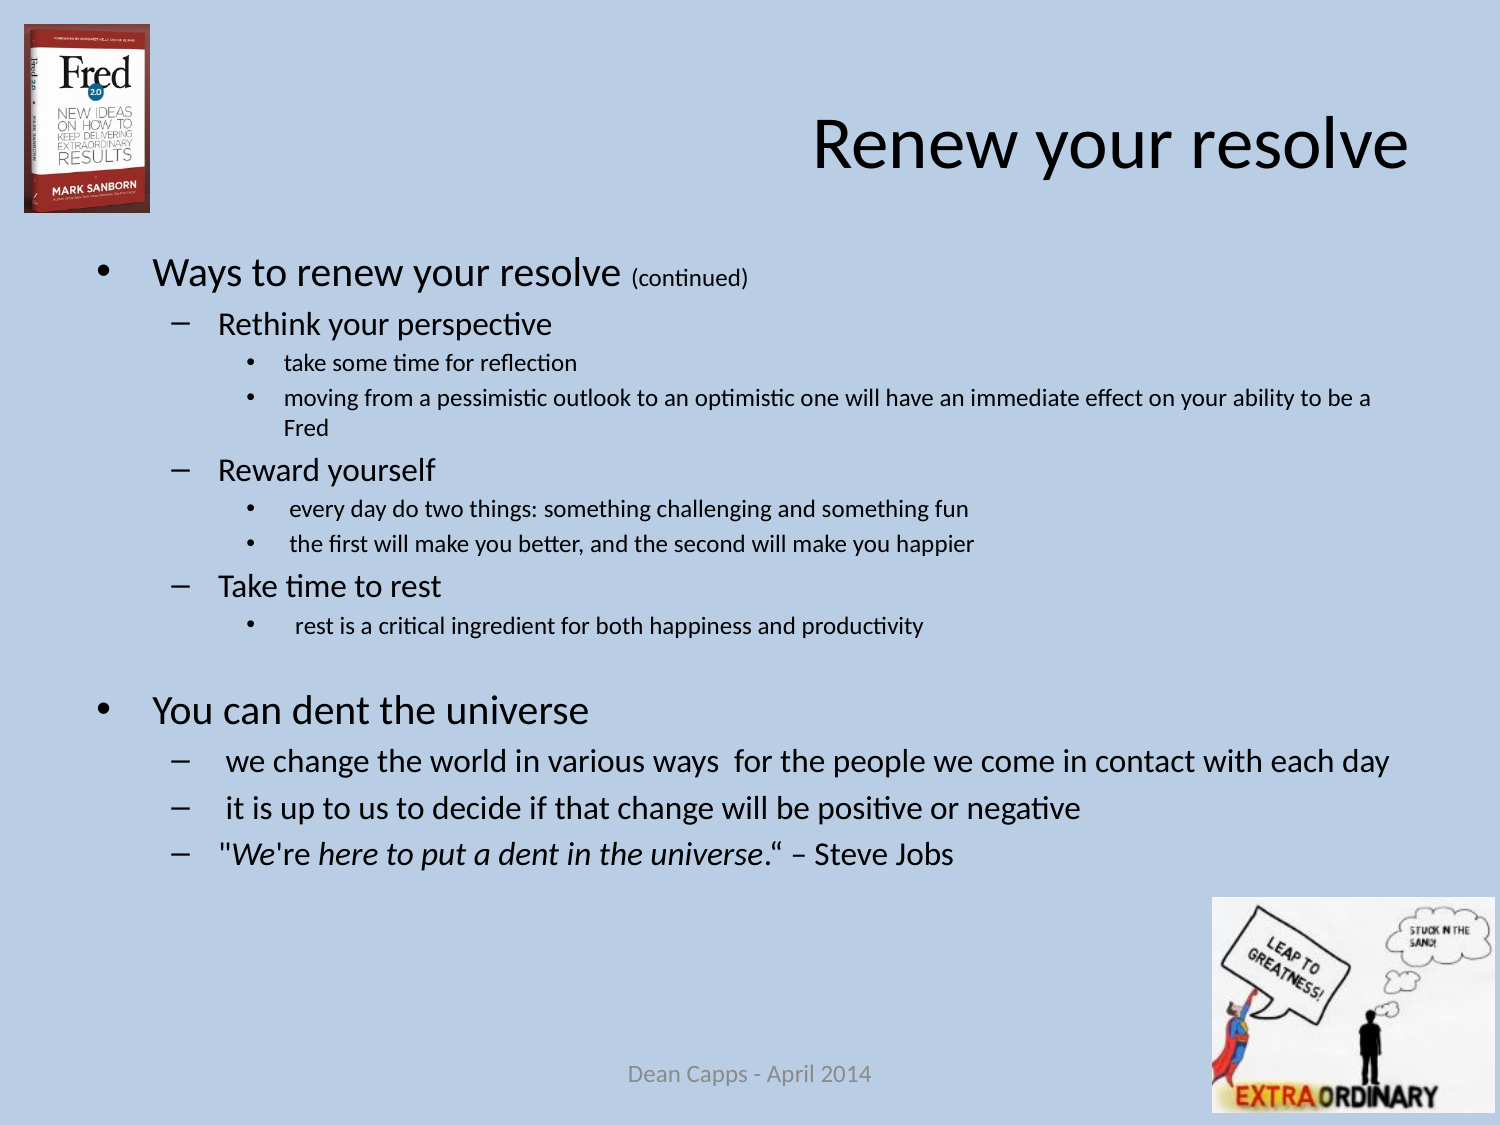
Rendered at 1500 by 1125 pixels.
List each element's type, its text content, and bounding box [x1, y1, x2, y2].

picture [24, 24, 151, 213]
picture [1212, 897, 1496, 1113]
title Renew your resolve [75, 45, 1425, 233]
footer Dean Capps - April 2014 [512, 1042, 988, 1103]
text_box Ways to renew your resolve (continued) Rethink your perspective take some time for reflection moving from a pessimistic outlook to an optimistic one will have an immediate effect on your ability to be a Fred Reward yourself every day do two things: something challenging and something fun the first will make you better, and the second will make you happier Take time to rest rest is a critical ingredient for both happiness and productivity You can dent the universe we change the world in various ways for the people we come in contact with each day it is up to us to decide if that change will be positive or negative "We're here to put a dent in the universe.“ – Steve Jobs [81, 237, 1432, 1061]
